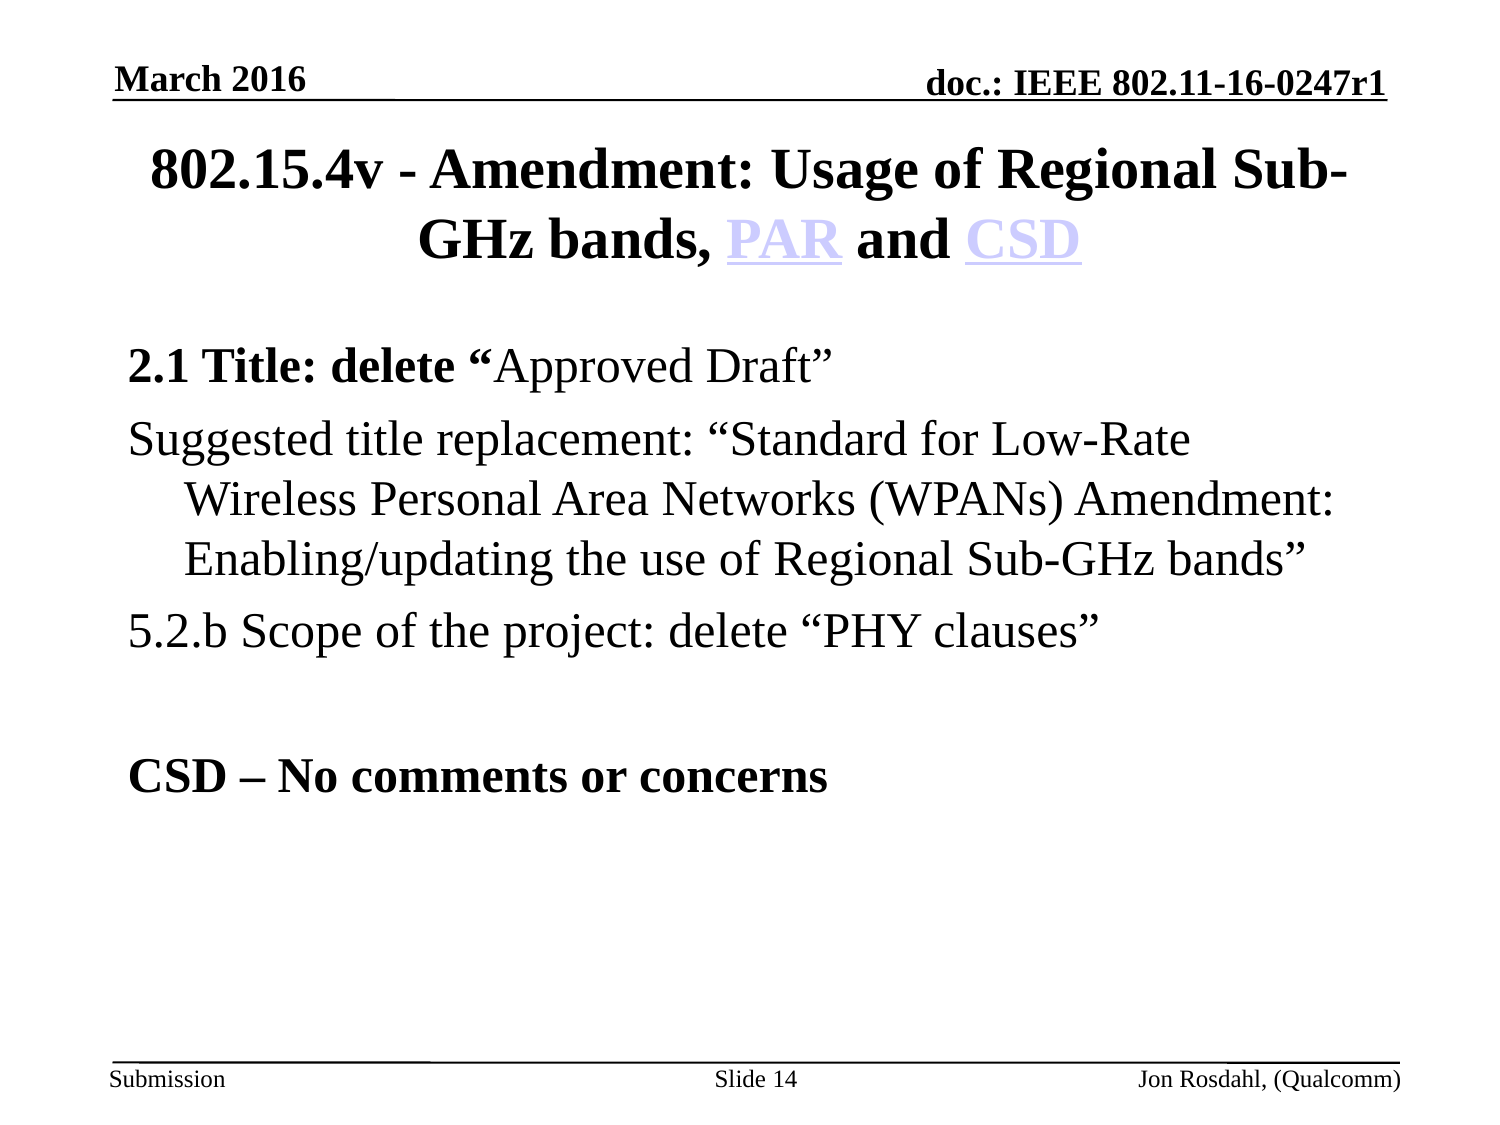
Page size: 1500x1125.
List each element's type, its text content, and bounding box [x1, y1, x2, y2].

title 802.15.4v - Amendment: Usage of Regional Sub-GHz bands, PAR and CSD [112, 112, 1388, 288]
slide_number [114, 54, 423, 100]
list 2.1 Title: delete “Approved Draft” Suggested title replacement: “Standard for Low-Rate Wireless Personal Area Networks (WPANs) Amendment: Enabling/updating the use of Regional Sub-GHz bands” 5.2.b Scope of the project: delete “PHY clauses” CSD – No comments or concerns [112, 324, 1388, 1000]
slide_number Slide 14 [712, 1061, 800, 1123]
footer Jon Rosdahl, (Qualcomm) [878, 1061, 1402, 1093]
